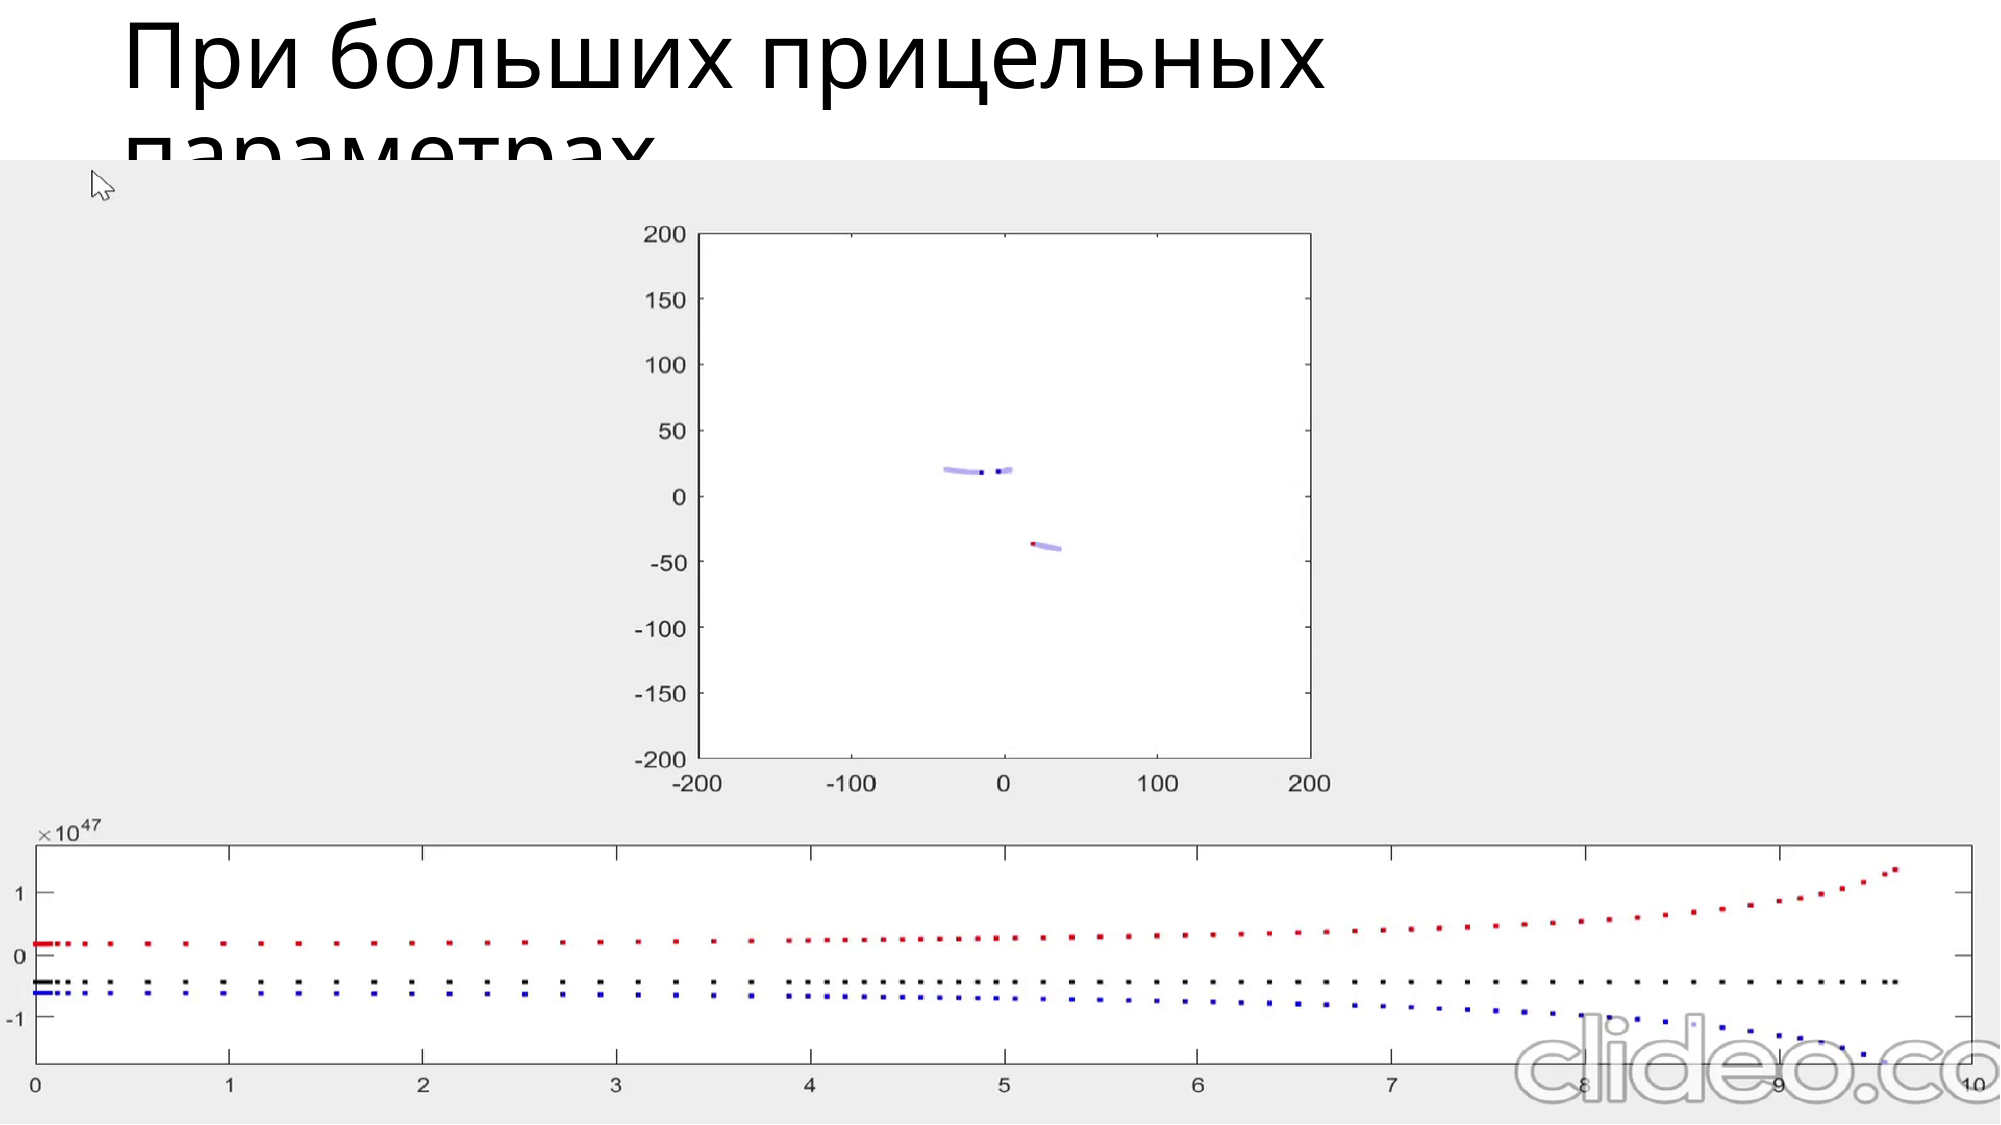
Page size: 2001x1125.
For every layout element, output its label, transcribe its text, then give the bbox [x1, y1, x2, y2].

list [0, 159, 2000, 1125]
title При больших прицельных параметрах [106, 0, 1832, 159]
